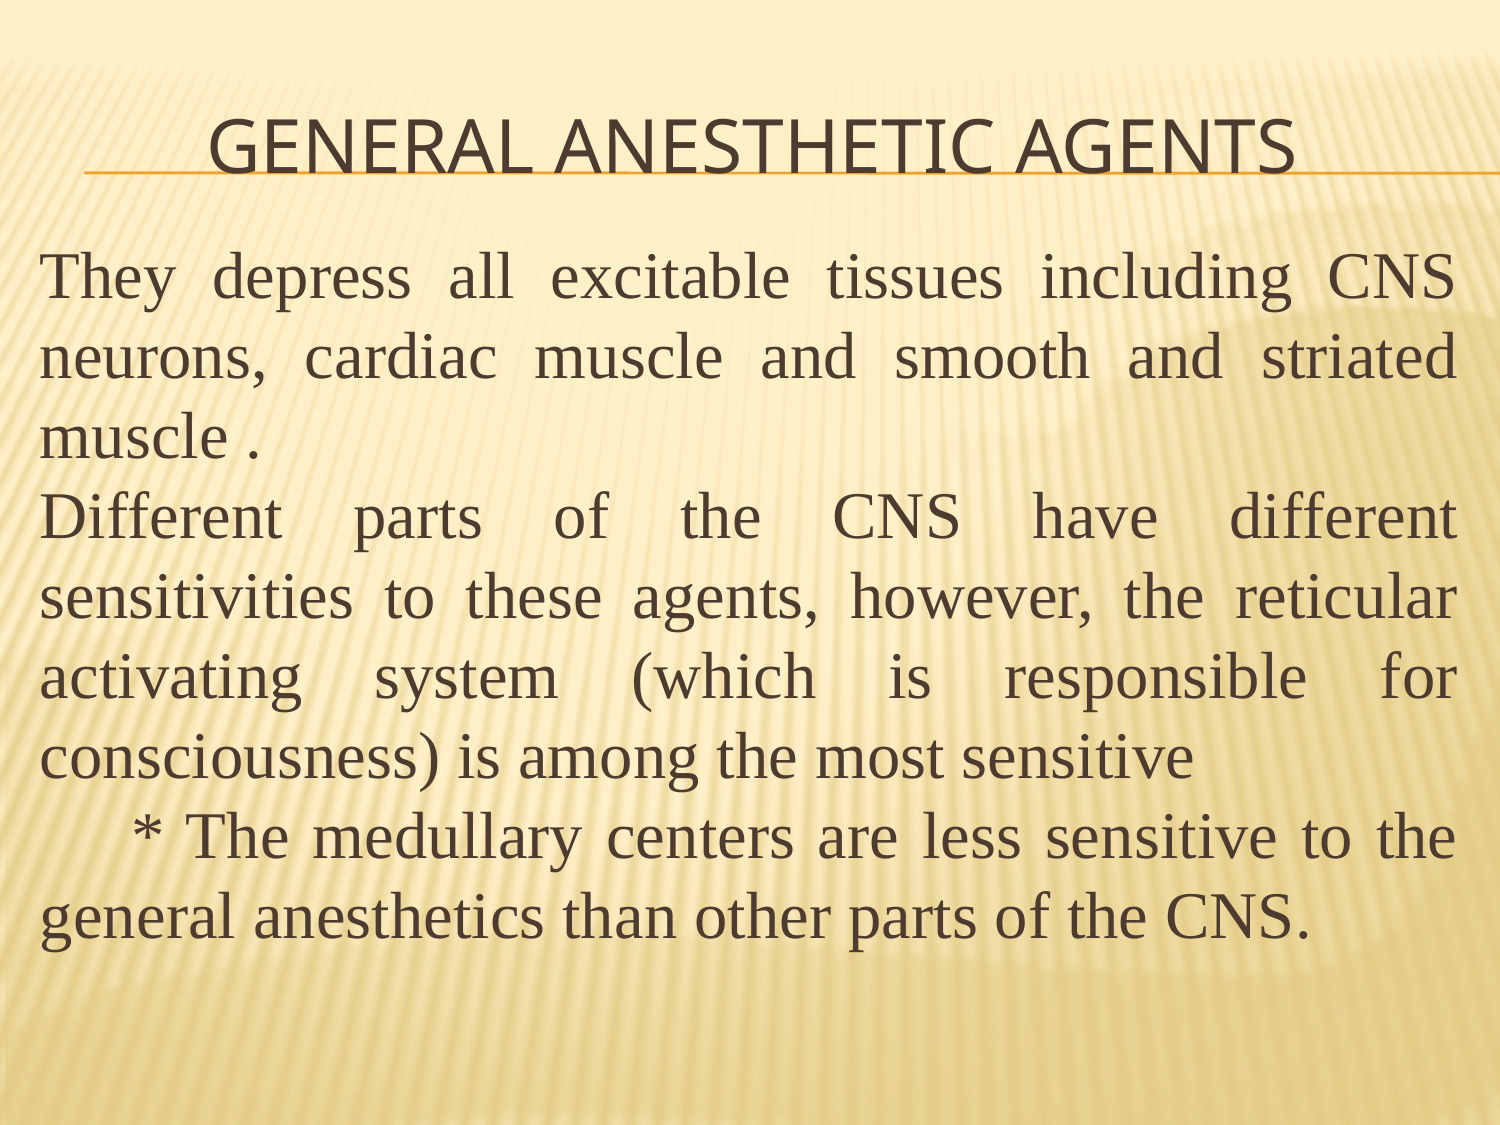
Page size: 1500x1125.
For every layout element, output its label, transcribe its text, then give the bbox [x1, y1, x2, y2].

list They depress all excitable tissues including CNS neurons, cardiac muscle and smooth and striated muscle . Different parts of the CNS have different sensitivities to these agents, however, the reticular activating system (which is responsible for consciousness) is among the most sensitive * The medullary centers are less sensitive to the general anesthetics than other parts of the CNS. [24, 224, 1475, 998]
title General anesthetic agents [50, 75, 1475, 213]
